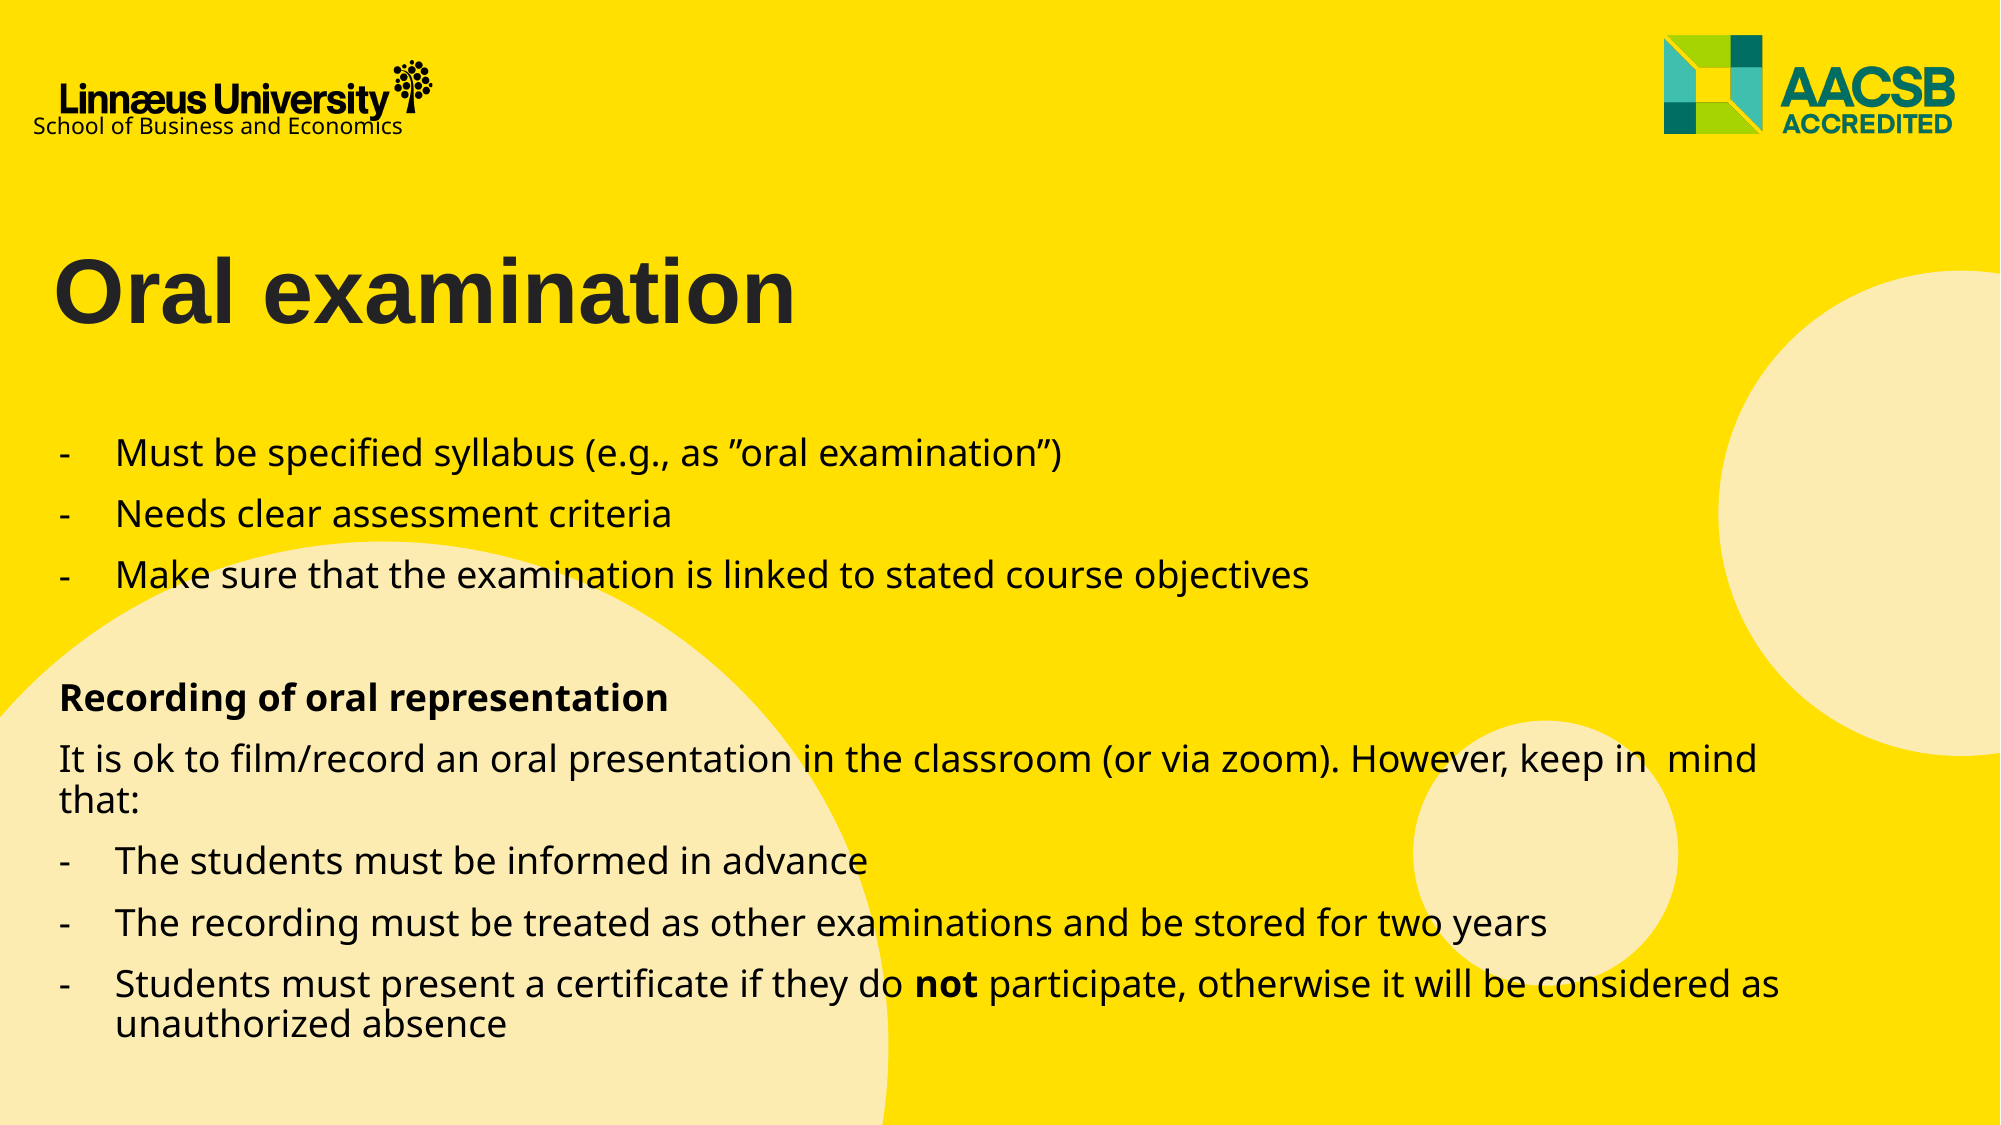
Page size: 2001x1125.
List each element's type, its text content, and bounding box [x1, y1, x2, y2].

picture [1664, 35, 1955, 134]
text_box Must be specified syllabus (e.g., as ”oral examination”) Needs clear assessment criteria Make sure that the examination is linked to stated course objectives Recording of oral representation It is ok to film/record an oral presentation in the classroom (or via zoom). However, keep in mind that: The students must be informed in advance The recording must be treated as other examinations and be stored for two years Students must present a certificate if they do not participate, otherwise it will be considered as unauthorized absence [43, 426, 1819, 994]
title Oral examination [38, 236, 1764, 405]
